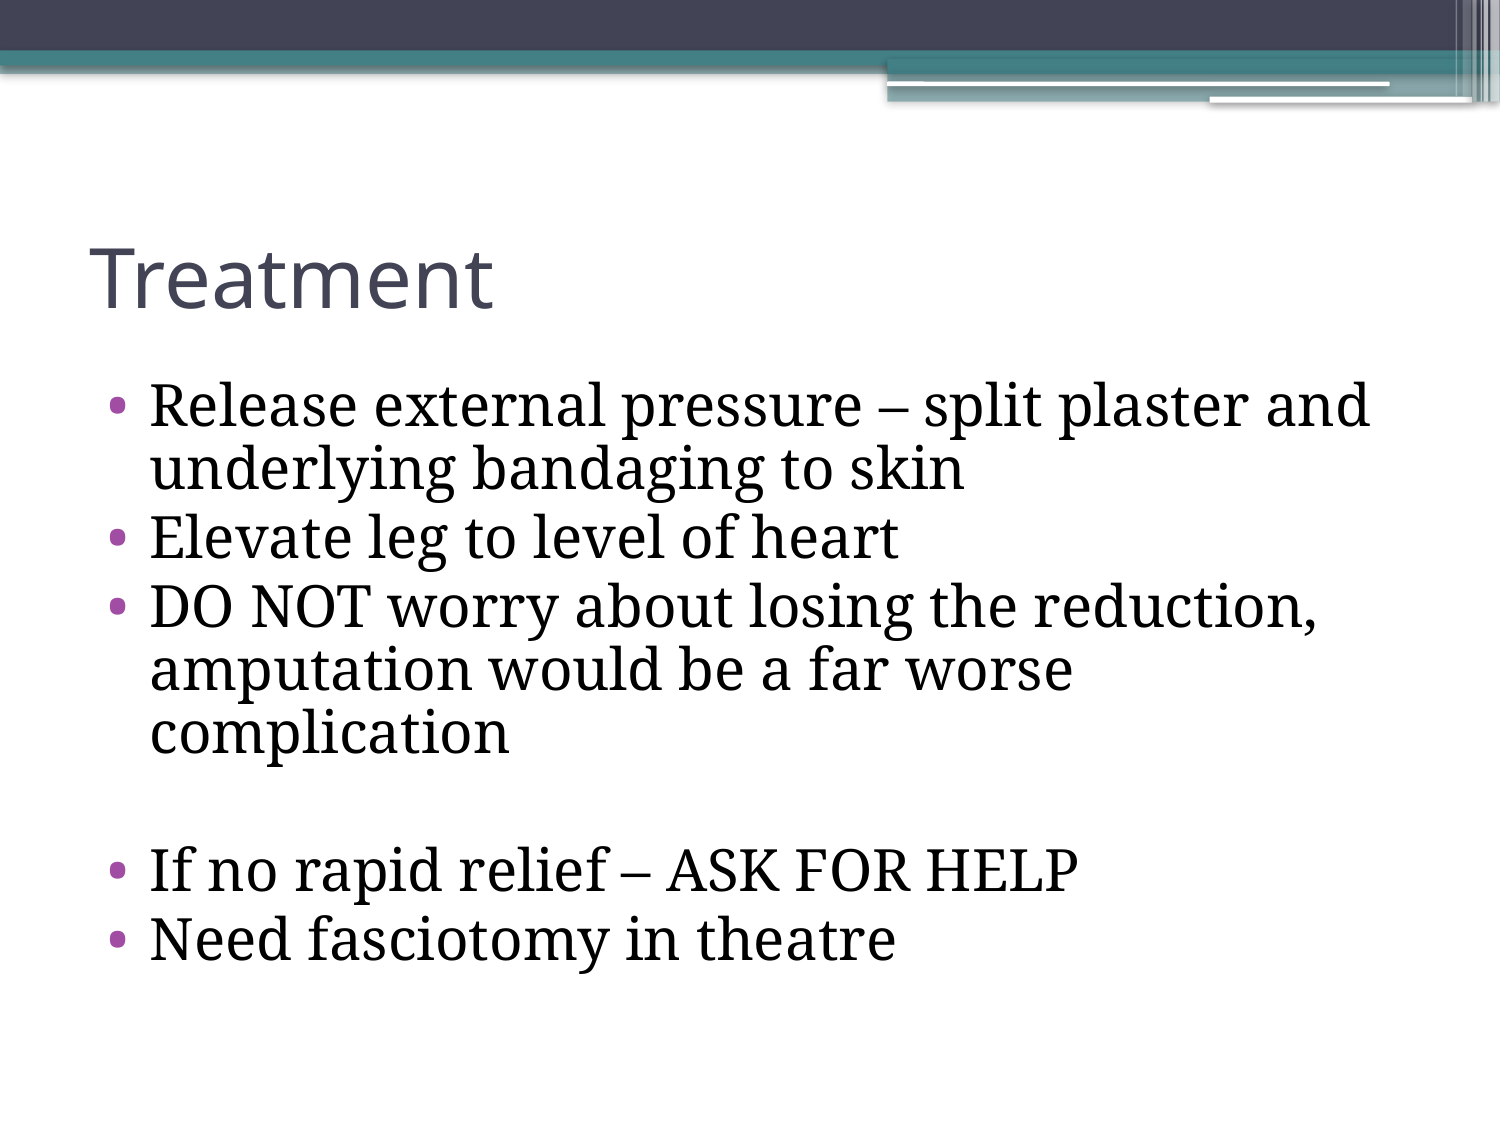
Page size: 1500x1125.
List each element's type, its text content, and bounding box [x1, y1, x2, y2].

title Treatment [75, 187, 1425, 363]
list Release external pressure – split plaster and underlying bandaging to skin Elevate leg to level of heart DO NOT worry about losing the reduction, amputation would be a far worse complication If no rapid relief – ASK FOR HELP Need fasciotomy in theatre [75, 368, 1425, 1079]
